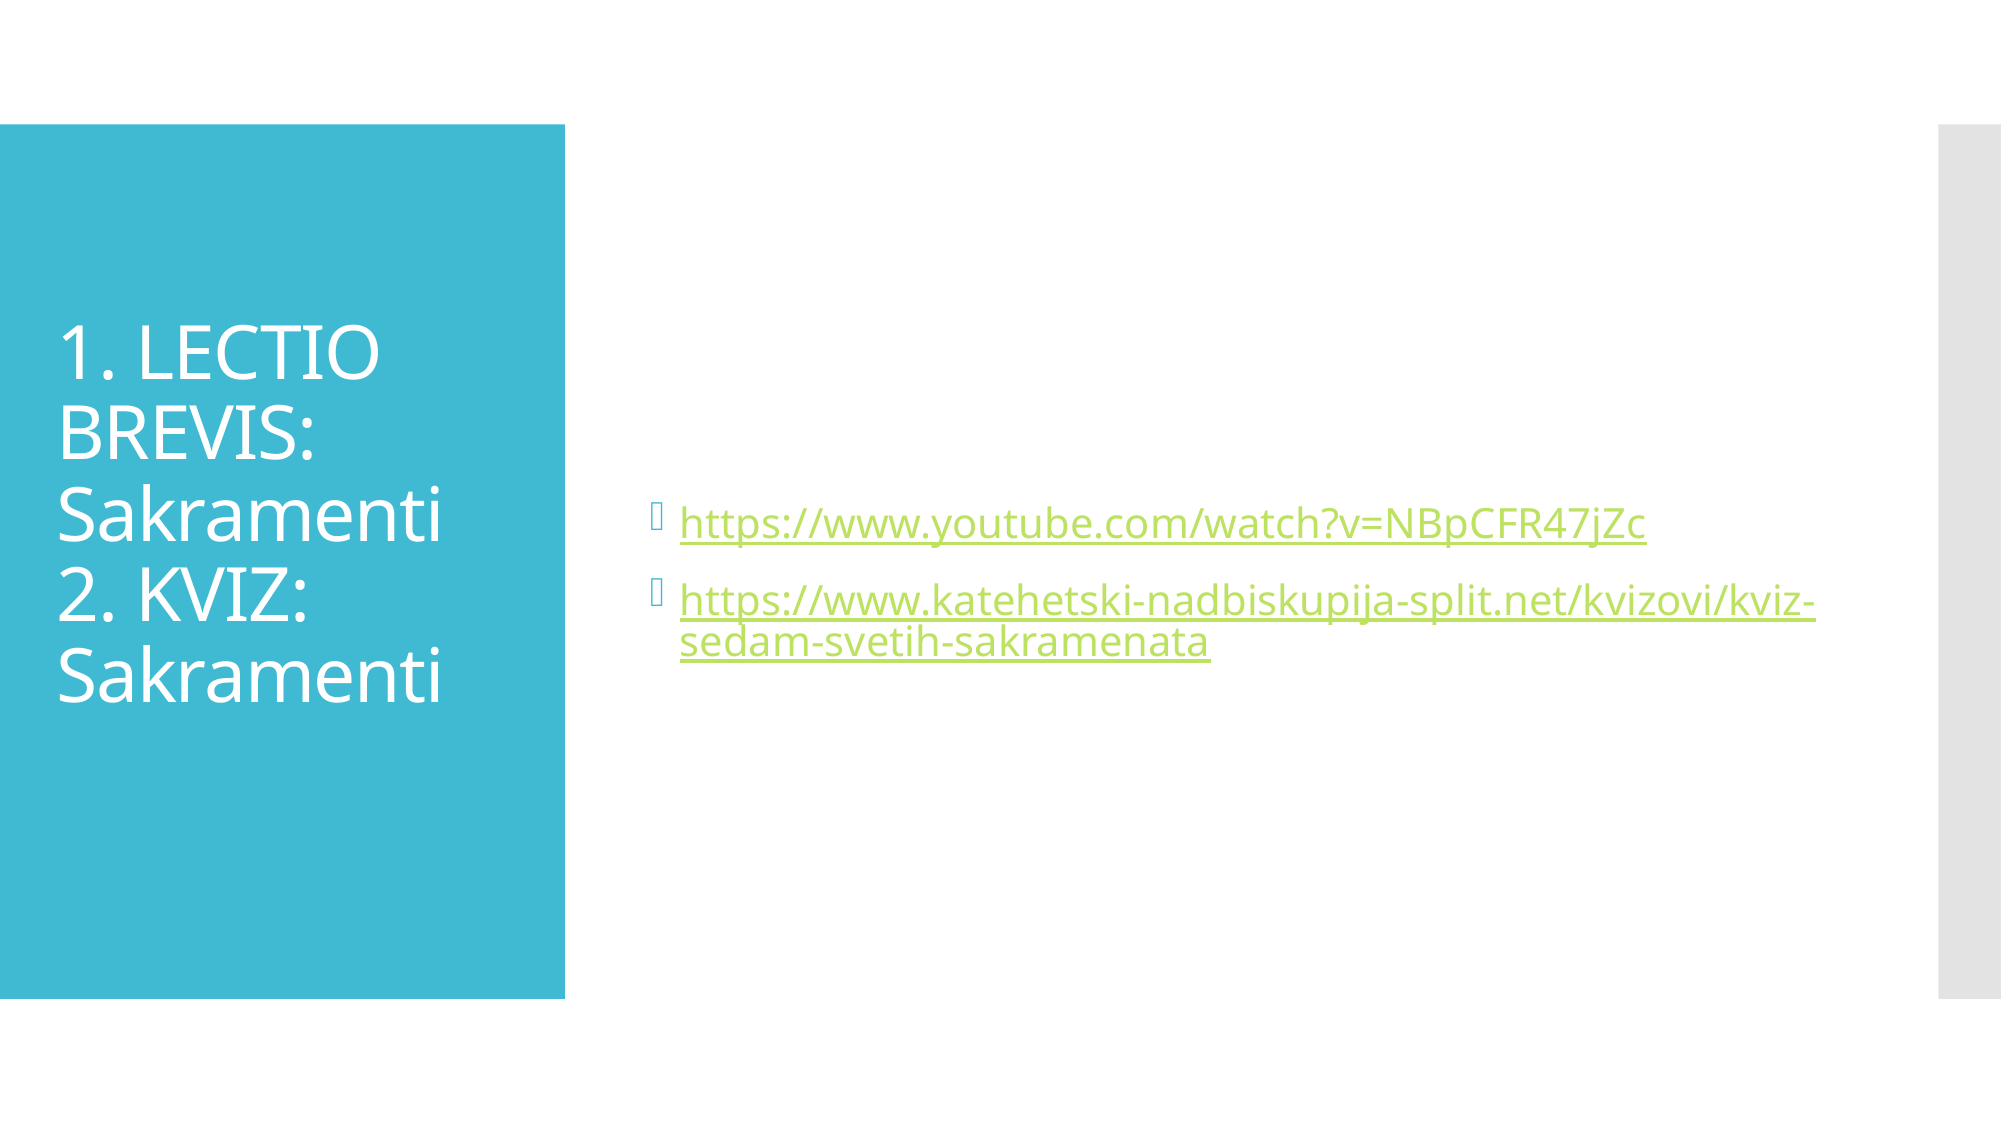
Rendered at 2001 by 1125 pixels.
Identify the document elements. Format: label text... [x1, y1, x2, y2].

list https://www.youtube.com/watch?v=NBpCFR47jZc https://www.katehetski-nadbiskupija-split.net/kvizovi/kviz-sedam-svetih-sakramenata [634, 141, 1835, 982]
title 1. LECTIO BREVIS: Sakramenti 2. KVIZ: Sakramenti [41, 184, 525, 940]
